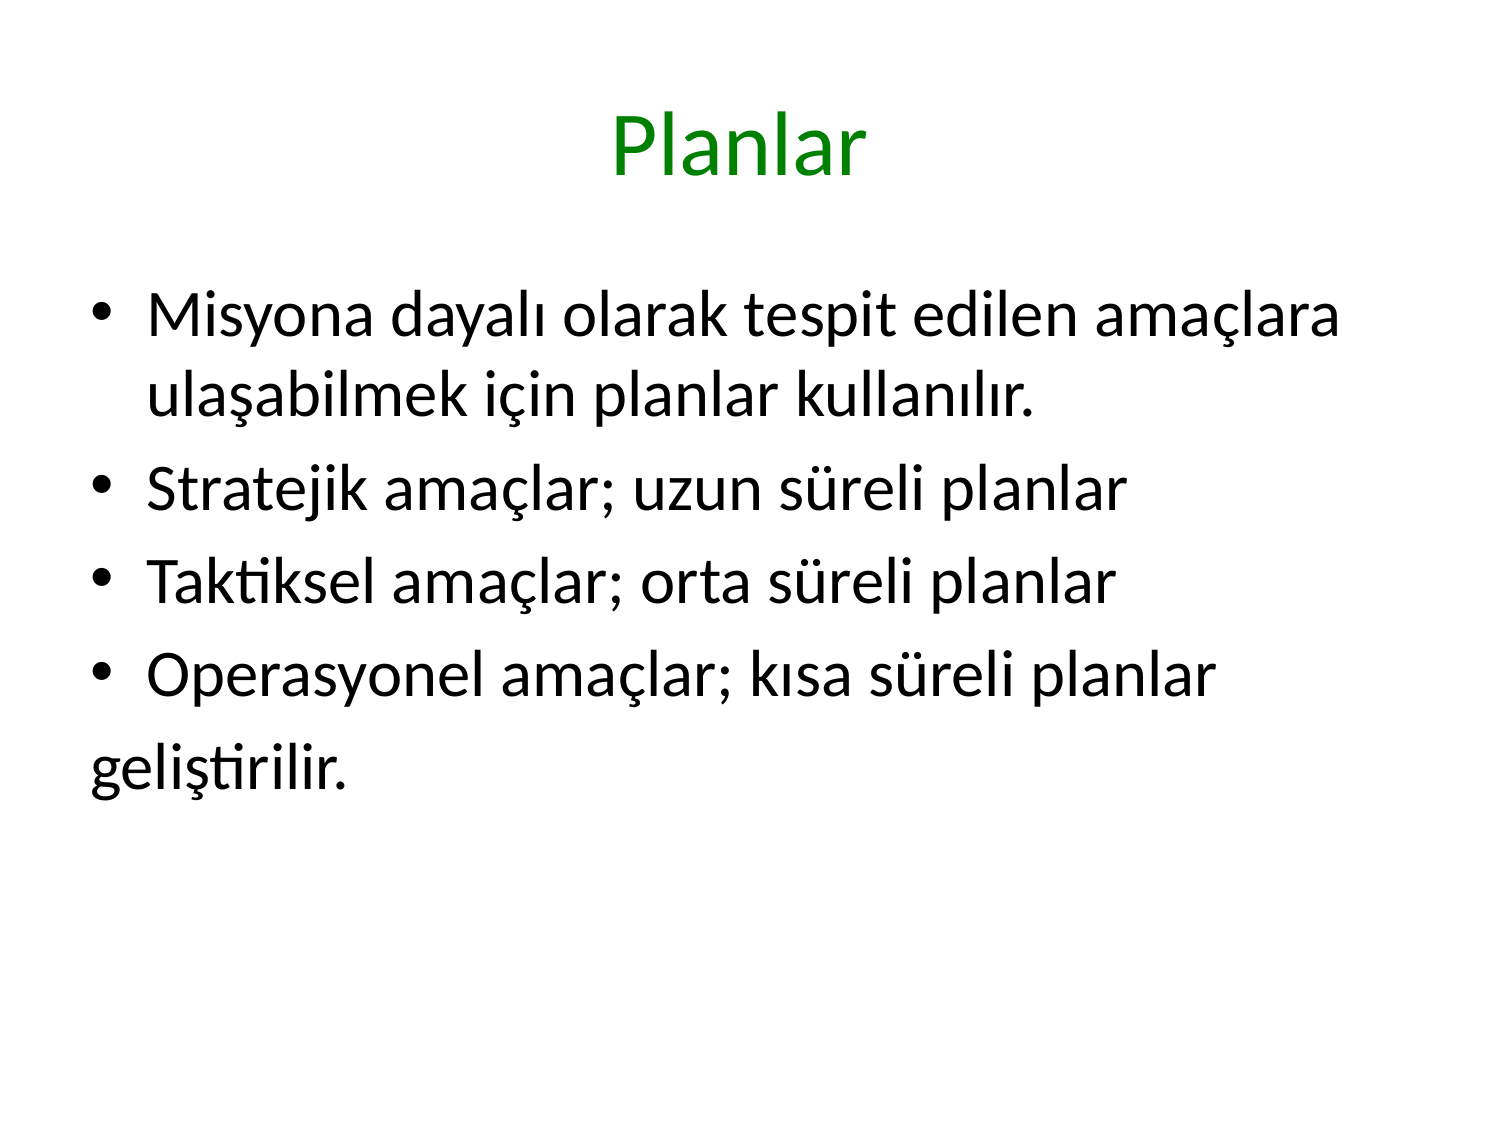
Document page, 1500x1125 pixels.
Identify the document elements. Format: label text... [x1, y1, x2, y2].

title Planlar [75, 45, 1425, 233]
list Misyona dayalı olarak tespit edilen amaçlara ulaşabilmek için planlar kullanılır. Stratejik amaçlar; uzun süreli planlar Taktiksel amaçlar; orta süreli planlar Operasyonel amaçlar; kısa süreli planlar geliştirilir. [75, 262, 1425, 1005]
